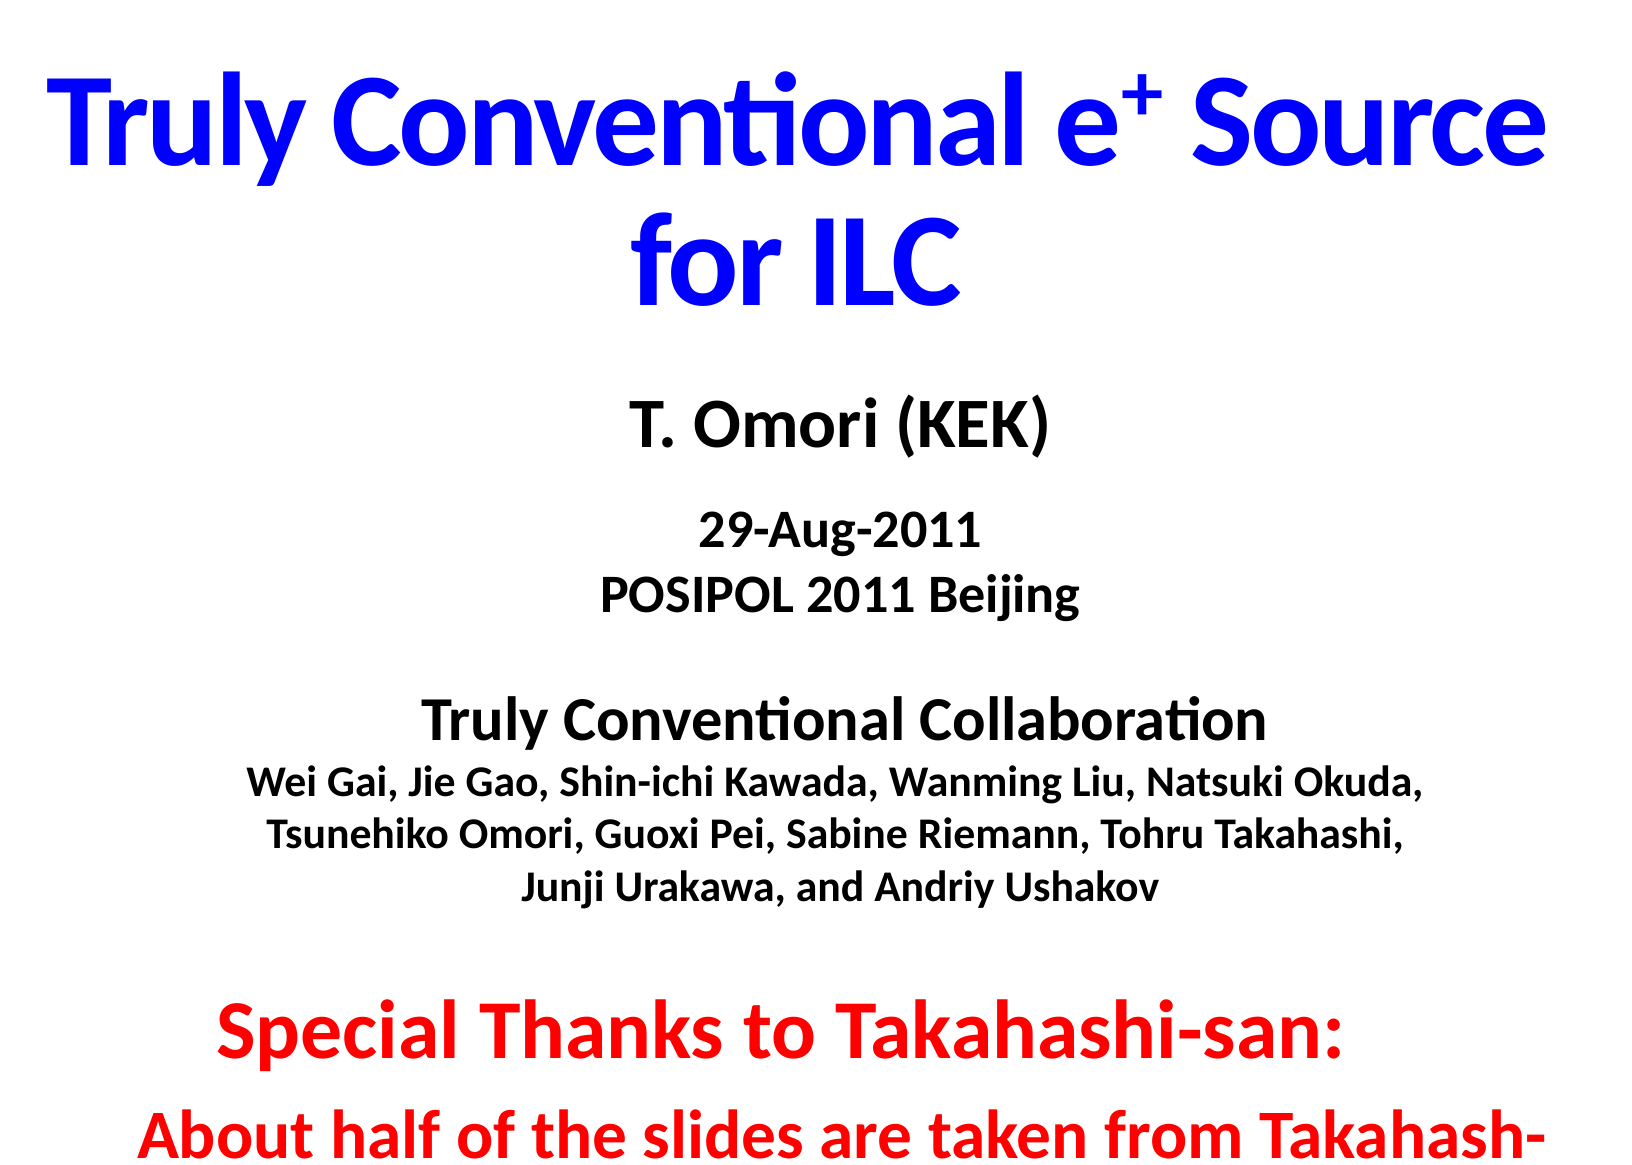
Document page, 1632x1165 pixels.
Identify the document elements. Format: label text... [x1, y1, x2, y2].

text_box T. Omori (KEK) 29-Aug-2011 POSIPOL 2011 Beijing [269, 381, 1412, 669]
text_box Truly Conventional Collaboration Wei Gai, Jie Gao, Shin-ichi Kawada, Wanming Liu, Natsuki Okuda, Tsunehiko Omori, Guoxi Pei, Sabine Riemann, Tohru Takahashi, Junji Urakawa, and Andriy Ushakov [113, 669, 1568, 919]
subtitle Special Thanks to Takahashi-san: About half of the slides are taken from Takahash-san's talk at ALCPG11 [67, 966, 1618, 1165]
title Truly Conventional e+ Source for ILC [0, 51, 1632, 338]
